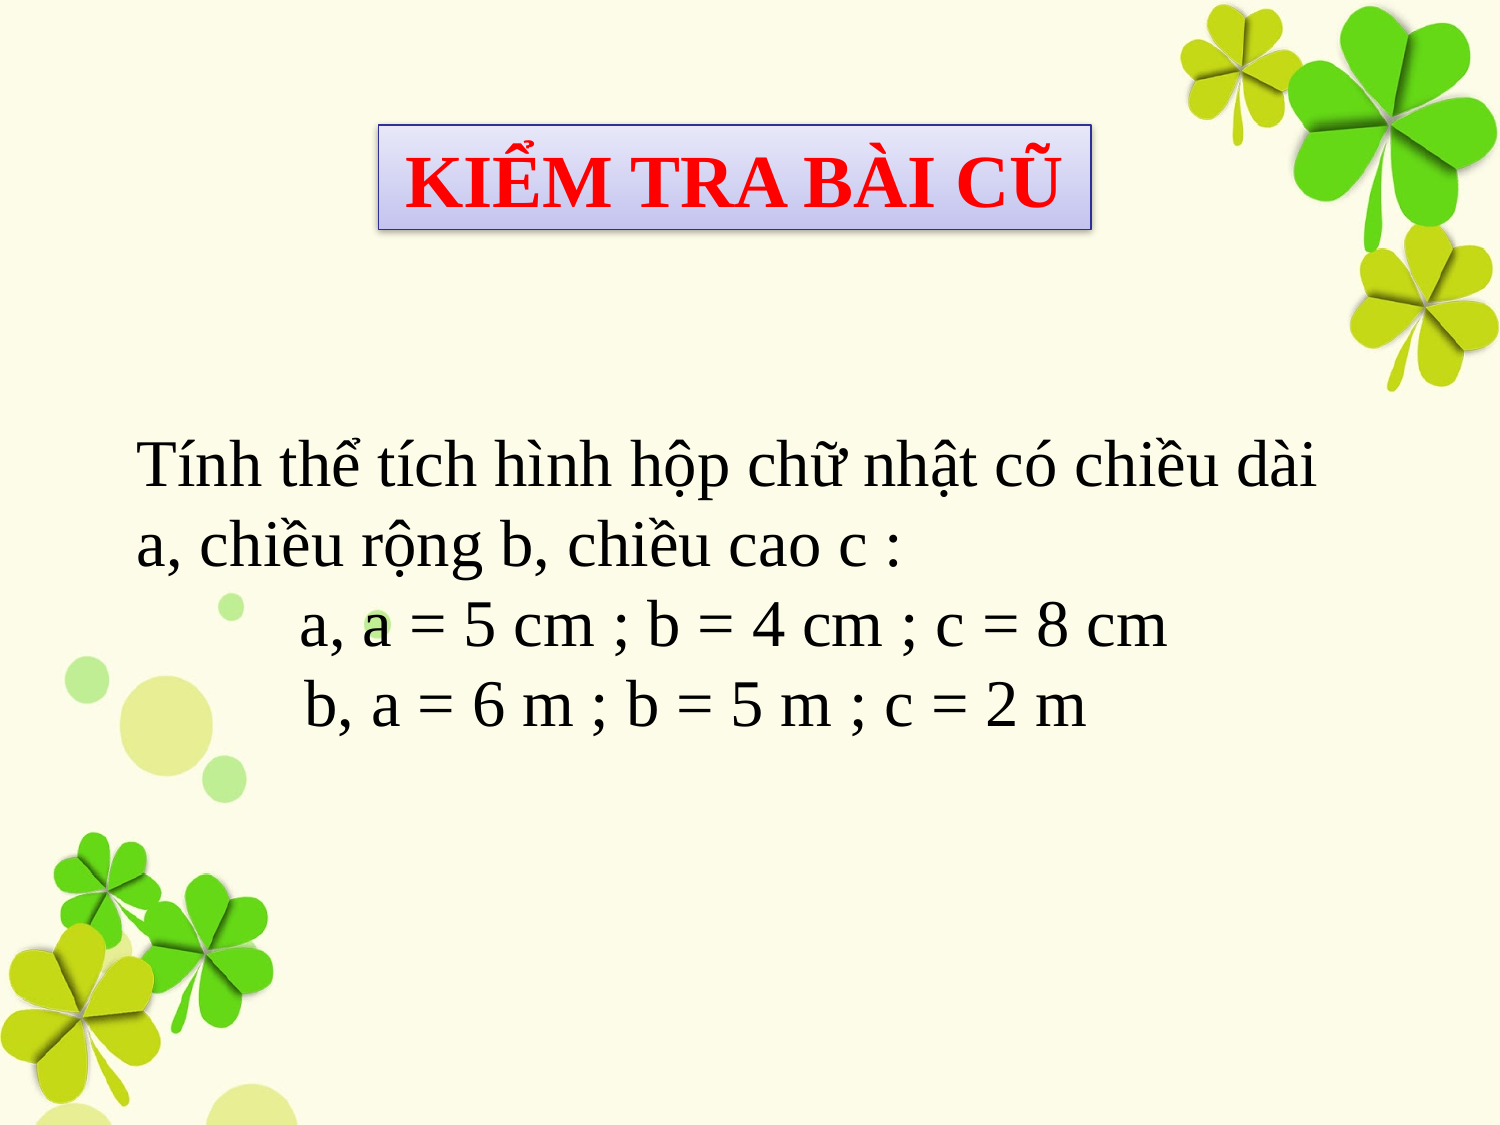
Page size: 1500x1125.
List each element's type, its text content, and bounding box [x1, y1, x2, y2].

text_box Tính thể tích hình hộp chữ nhật có chiều dài a, chiều rộng b, chiều cao c : a, a = 5 cm ; b = 4 cm ; c = 8 cm b, a = 6 m ; b = 5 m ; c = 2 m [122, 412, 1348, 747]
picture [0, 0, 1500, 1125]
text_box KIỂM TRA BÀI CŨ [378, 124, 1092, 230]
